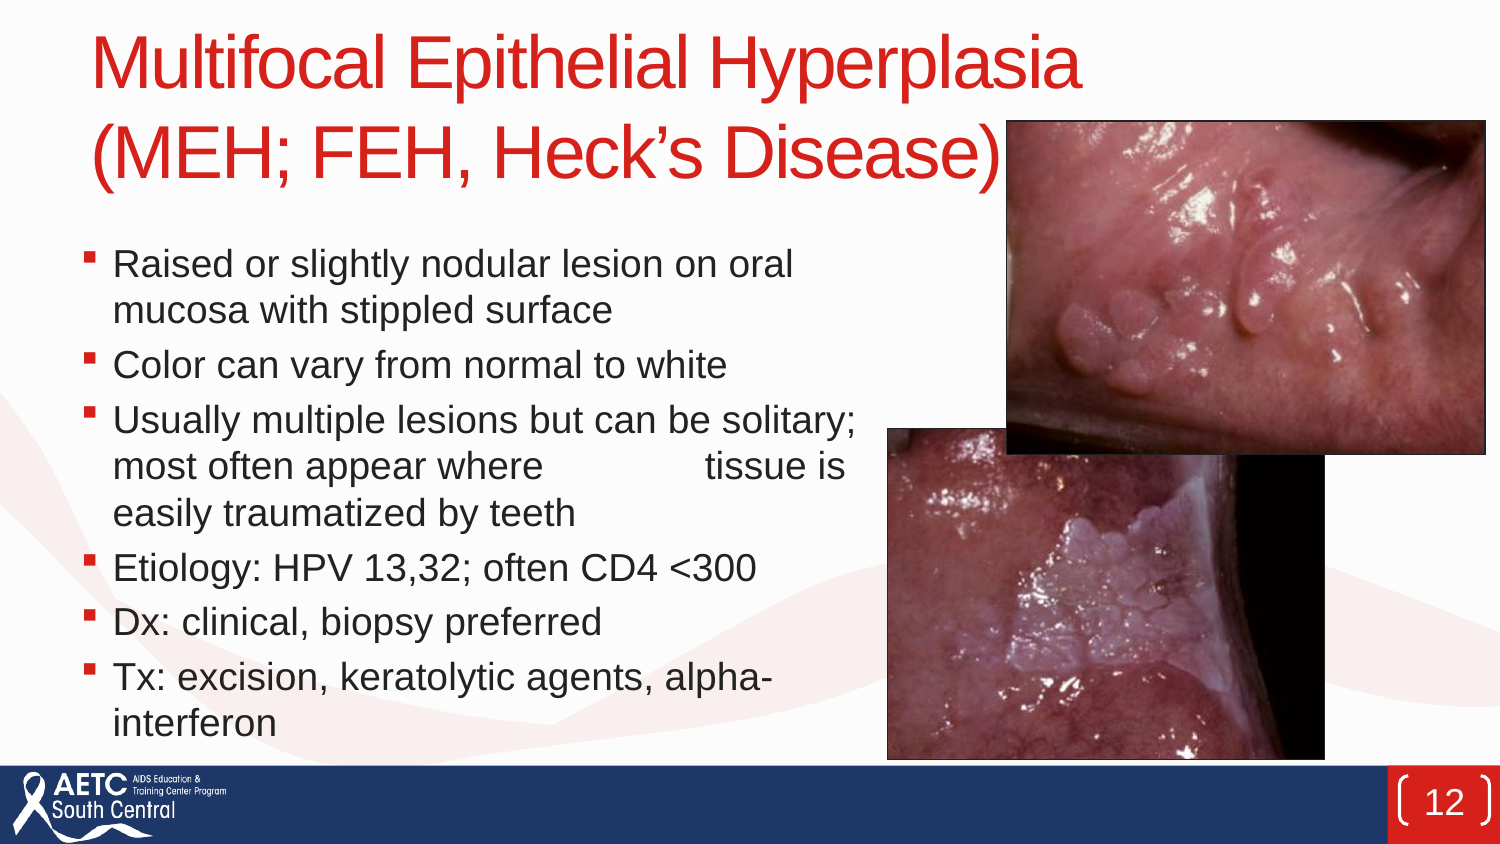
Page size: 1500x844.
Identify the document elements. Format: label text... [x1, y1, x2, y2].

picture [12, 770, 227, 844]
picture [886, 121, 1485, 761]
slide_number 12 [1397, 774, 1492, 827]
title Multifocal Epithelial Hyperplasia (MEH; FEH, Heck’s Disease) [75, 33, 1440, 175]
list Raised or slightly nodular lesion on oral mucosa with stippled surface Color can vary from normal to white Usually multiple lesions but can be solitary; most often appear where tissue is easily traumatized by teeth Etiology: HPV 13,32; often CD4 <300 Dx: clinical, biopsy preferred Tx: excision, keratolytic agents, alpha-interferon [50, 230, 900, 760]
